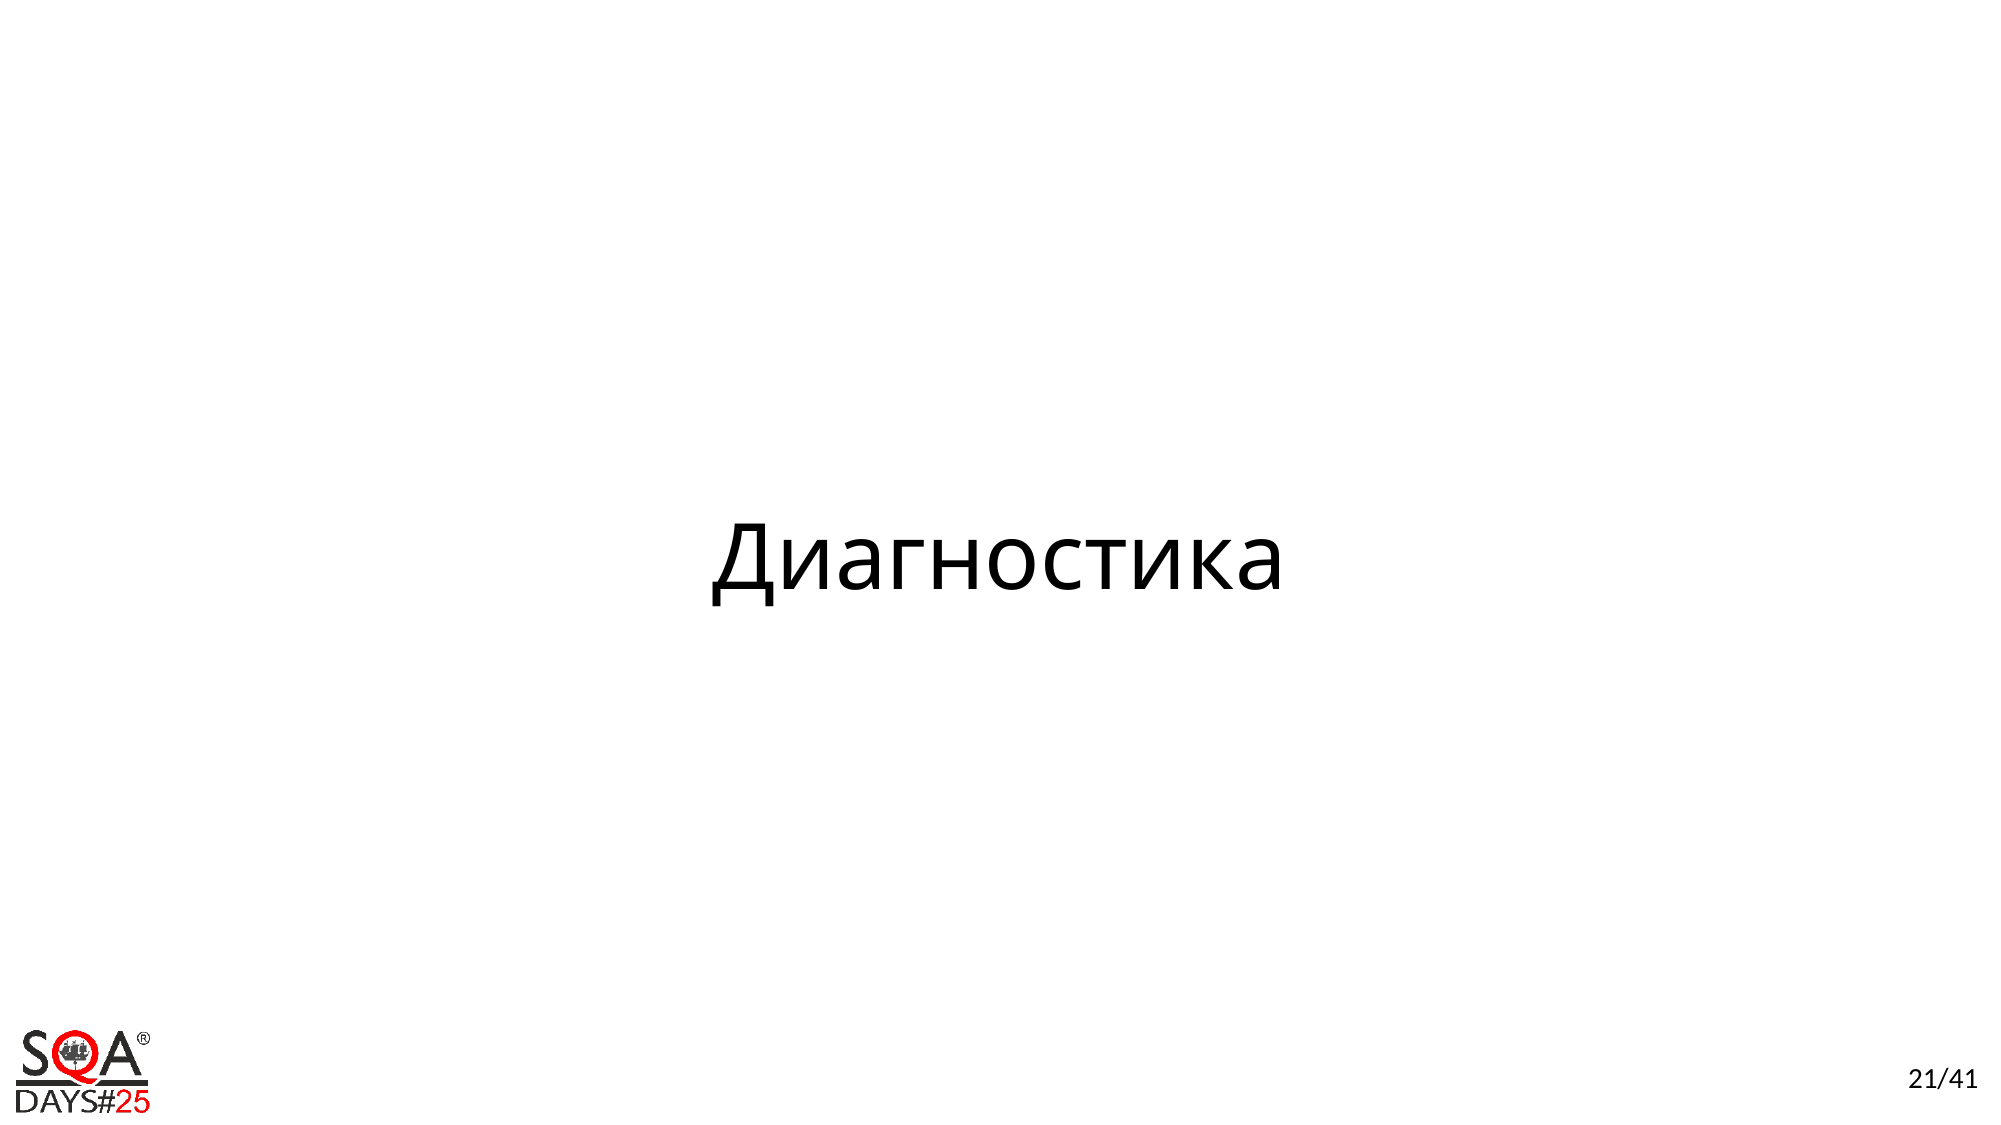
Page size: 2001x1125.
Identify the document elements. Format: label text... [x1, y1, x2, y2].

title Диагностика [0, 502, 2000, 623]
picture [16, 1030, 150, 1113]
